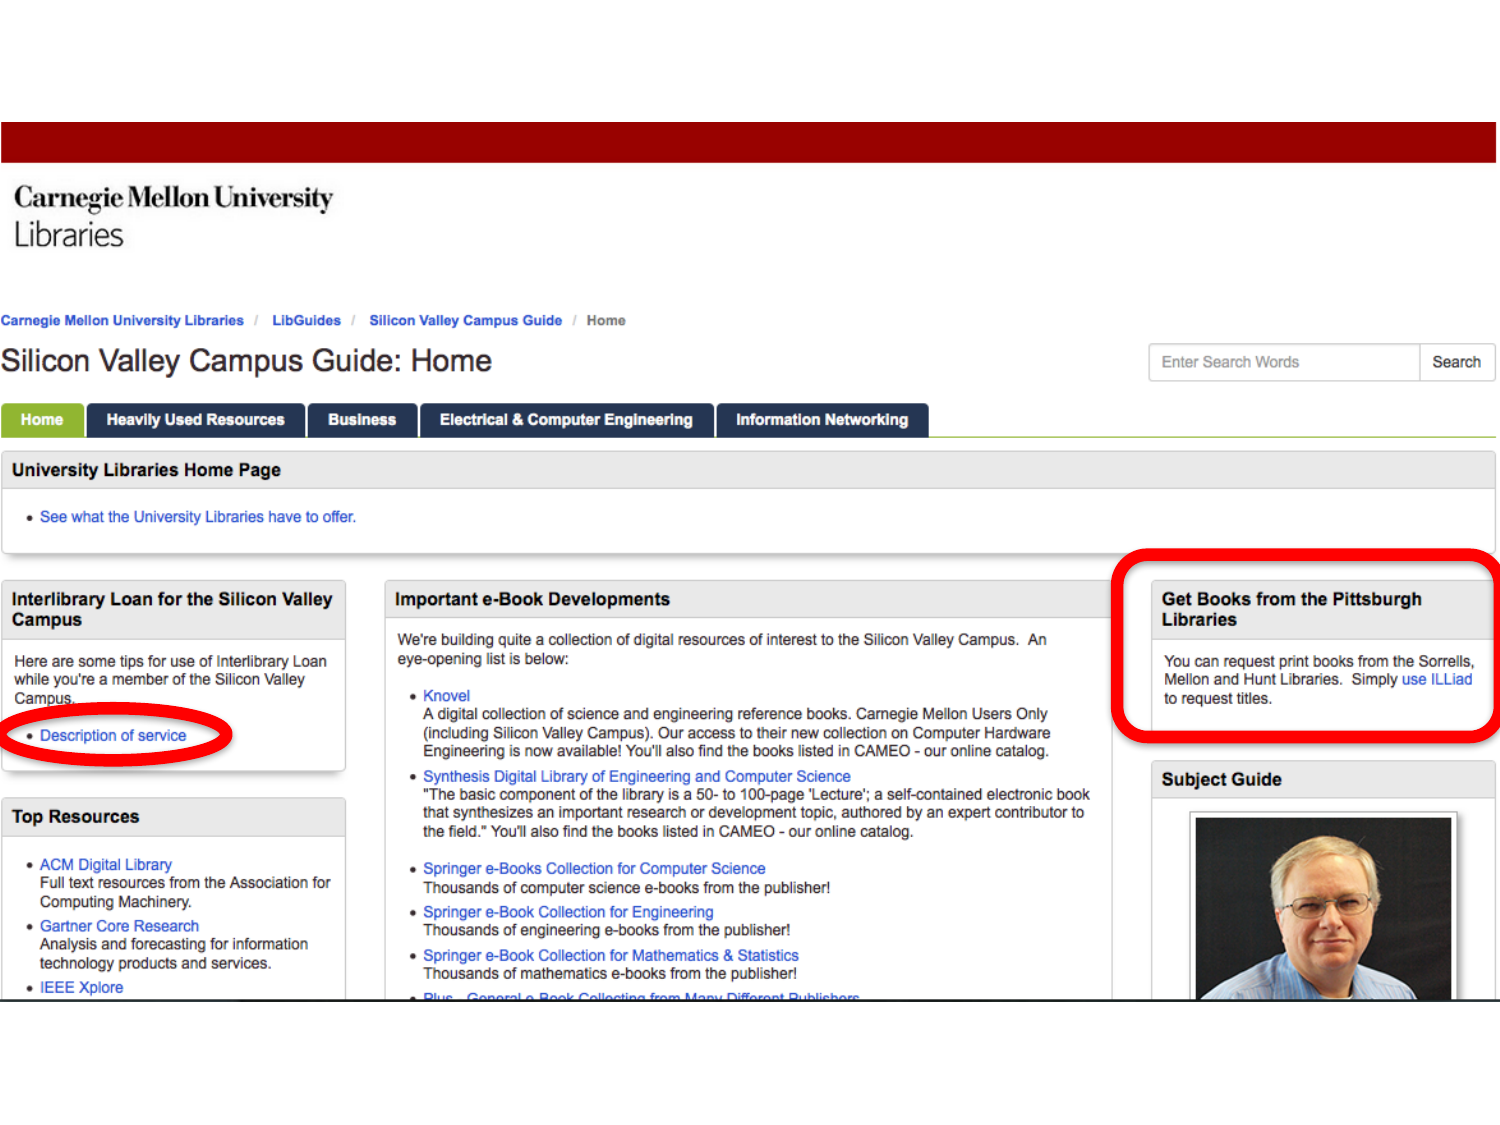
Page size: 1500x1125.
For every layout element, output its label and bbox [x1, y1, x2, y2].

picture [0, 122, 1500, 1003]
